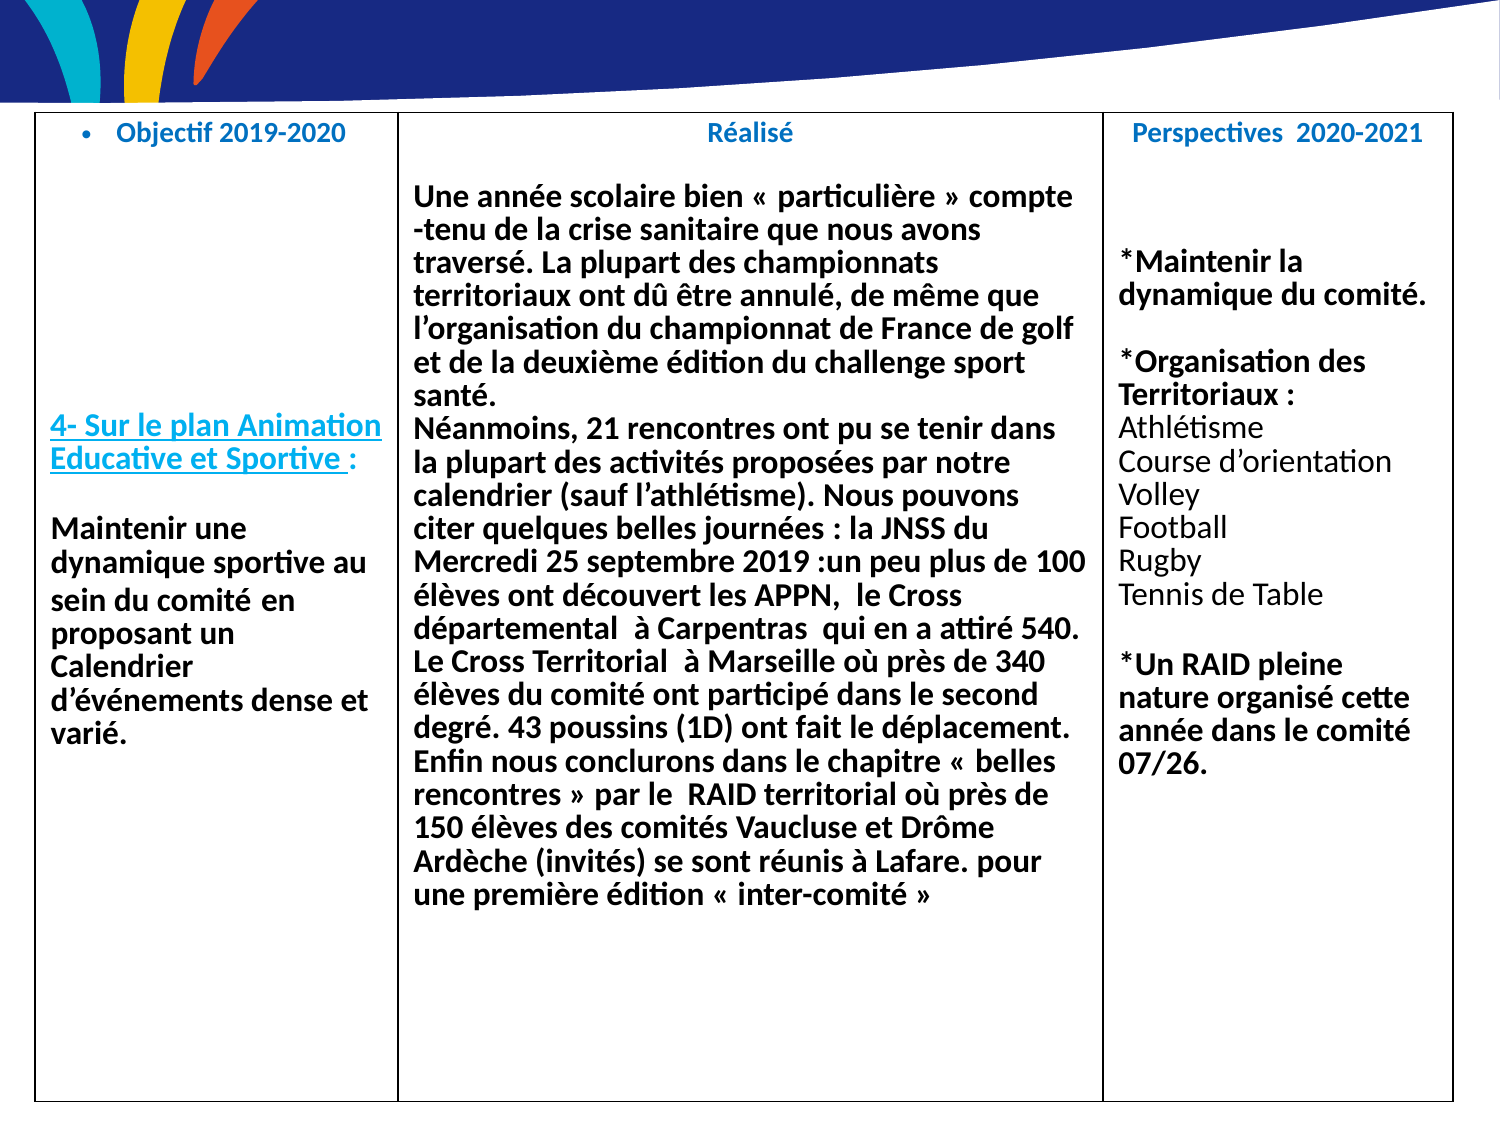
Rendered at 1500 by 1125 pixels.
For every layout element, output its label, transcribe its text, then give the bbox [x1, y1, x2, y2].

table_header Objectif 2019-2020 4- Sur le plan Animation Educative et Sportive : Maintenir une dynamique sportive au sein du comité en proposant un Calendrier d’événements dense et varié. [36, 113, 397, 1101]
table_header Perspectives 2020-2021 *Maintenir la dynamique du comité. *Organisation des Territoriaux : Athlétisme Course d’orientation Volley Football Rugby Tennis de Table *Un RAID pleine nature organisé cette année dans le comité 07/26. [1104, 113, 1452, 1101]
table_header Réalisé Une année scolaire bien « particulière » compte -tenu de la crise sanitaire que nous avons traversé. La plupart des championnats territoriaux ont dû être annulé, de même que l’organisation du championnat de France de golf et de la deuxième édition du challenge sport santé. Néanmoins, 21 rencontres ont pu se tenir dans la plupart des activités proposées par notre calendrier (sauf l’athlétisme). Nous pouvons citer quelques belles journées : la JNSS du Mercredi 25 septembre 2019 :un peu plus de 100 élèves ont découvert les APPN, le Cross départemental à Carpentras qui en a attiré 540. Le Cross Territorial à Marseille où près de 340 élèves du comité ont participé dans le second degré. 43 poussins (1D) ont fait le déplacement. Enfin nous conclurons dans le chapitre « belles rencontres » par le RAID territorial où près de 150 élèves des comités Vaucluse et Drôme Ardèche (invités) se sont réunis à Lafare. pour une première édition « inter-comité » [399, 113, 1102, 1101]
